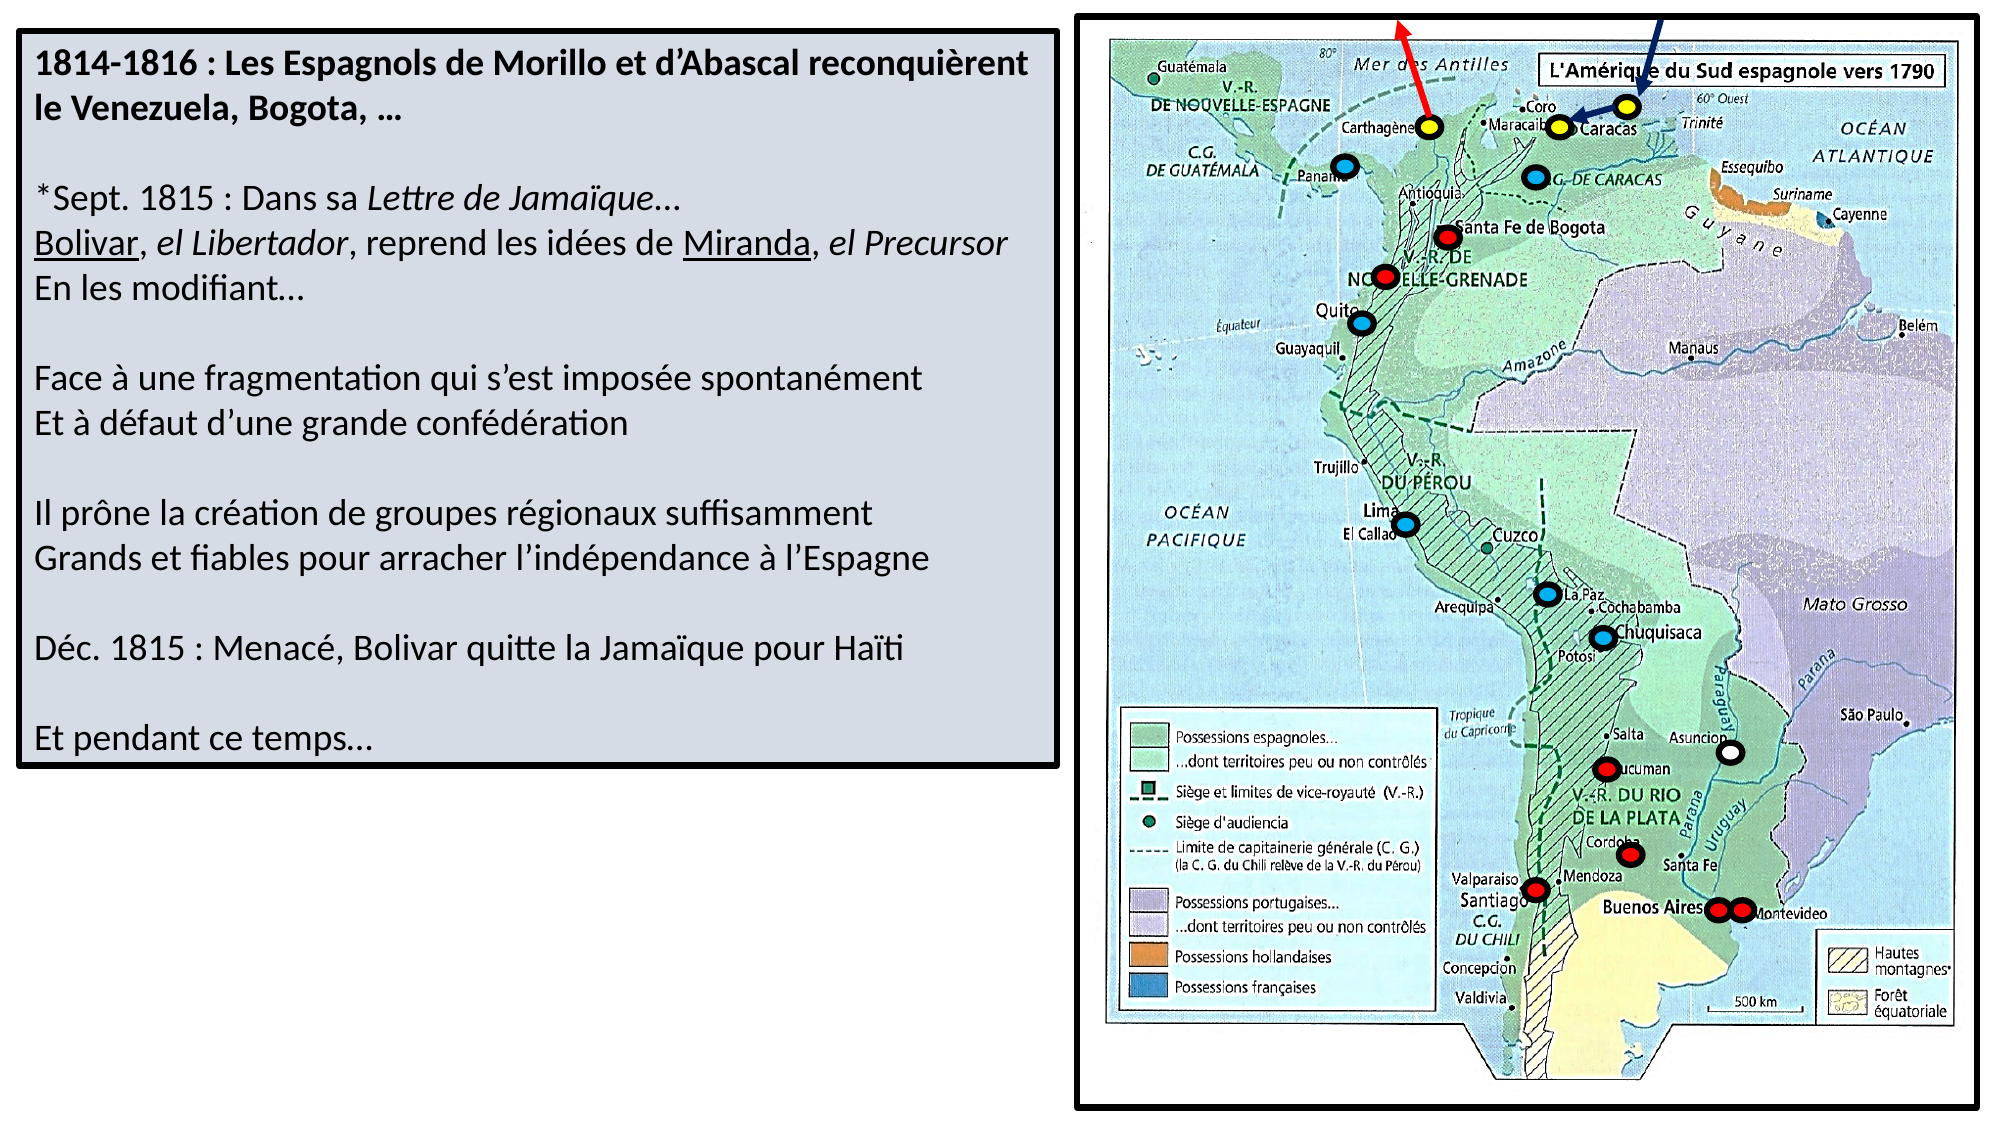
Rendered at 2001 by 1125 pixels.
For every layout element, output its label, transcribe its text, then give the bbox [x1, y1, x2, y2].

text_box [1567, 107, 1616, 121]
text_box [1638, 19, 1661, 98]
picture [1080, 19, 1974, 1105]
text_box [1397, 19, 1430, 118]
text_box 1814-1816 : Les Espagnols de Morillo et d’Abascal reconquièrent le Venezuela, Bogota, … *Sept. 1815 : Dans sa Lettre de Jamaïque… Bolivar, el Libertador, reprend les idées de Miranda, el Precursor En les modifiant… Face à une fragmentation qui s’est imposée spontanément Et à défaut d’une grande confédération Il prône la création de groupes régionaux suffisamment Grands et fiables pour arracher l’indépendance à l’Espagne Déc. 1815 : Menacé, Bolivar quitte la Jamaïque pour Haïti Et pendant ce temps… [19, 30, 1057, 766]
